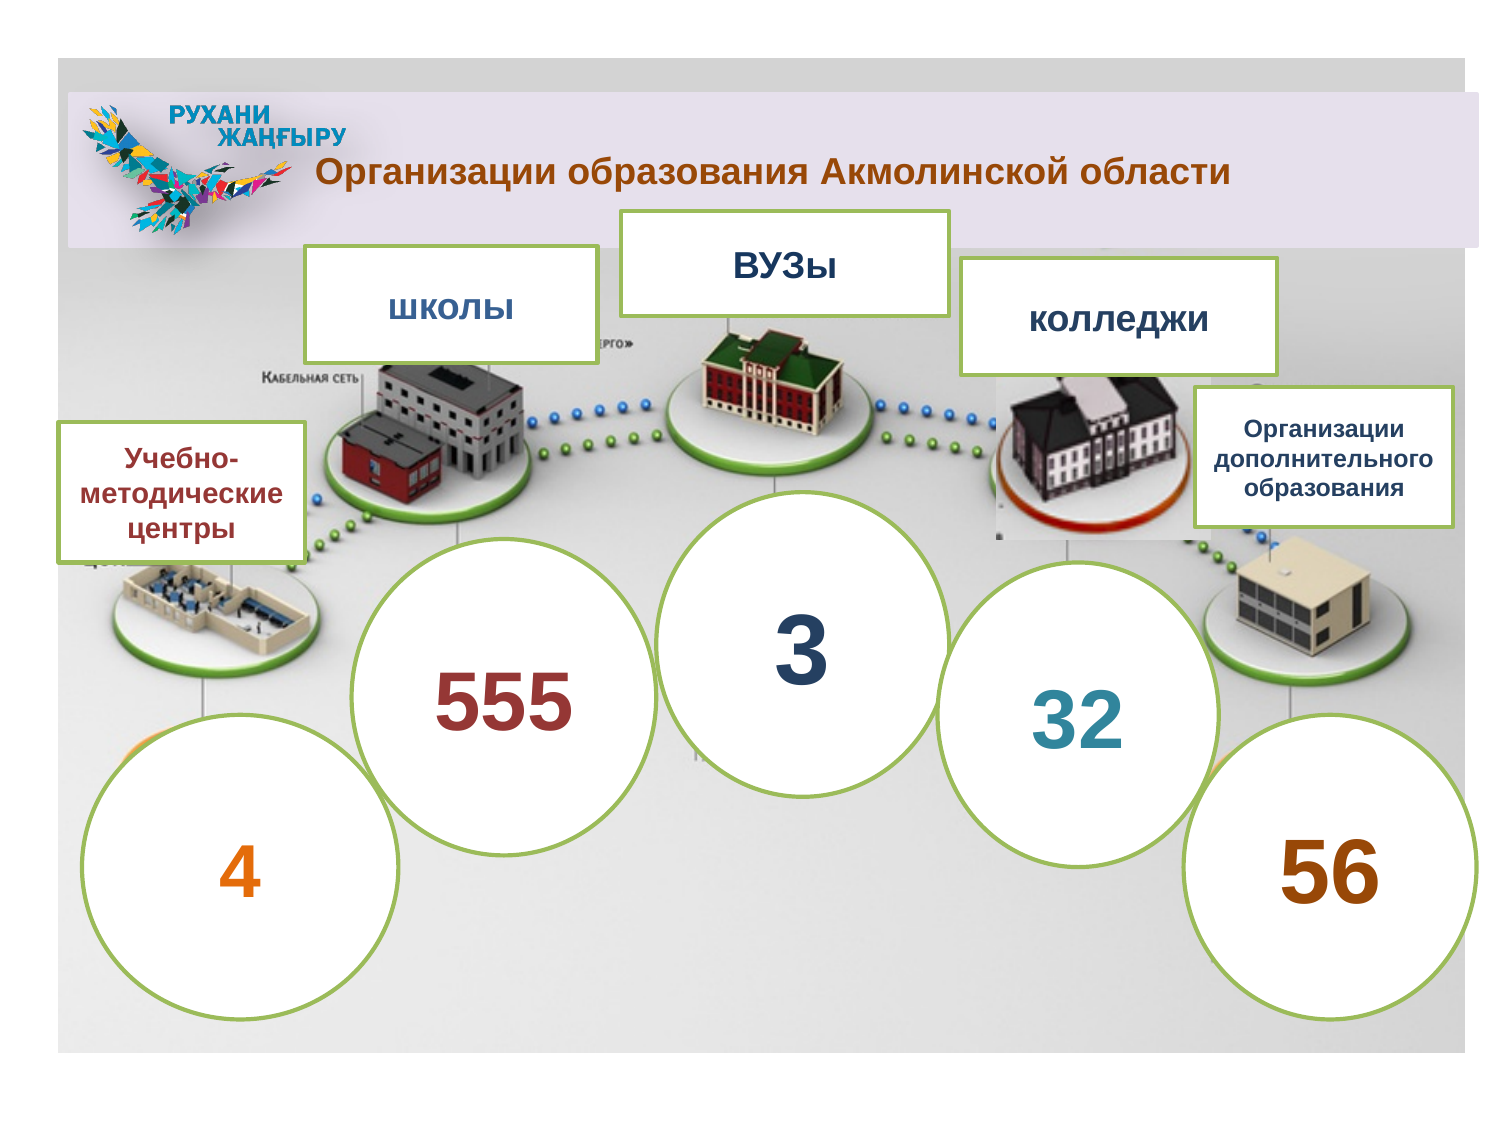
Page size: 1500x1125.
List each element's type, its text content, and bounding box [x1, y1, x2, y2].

picture [58, 58, 1466, 1053]
text_box 56 [1469, 812, 1479, 922]
text_box Организации образования Акмолинской области [1469, 92, 1479, 248]
